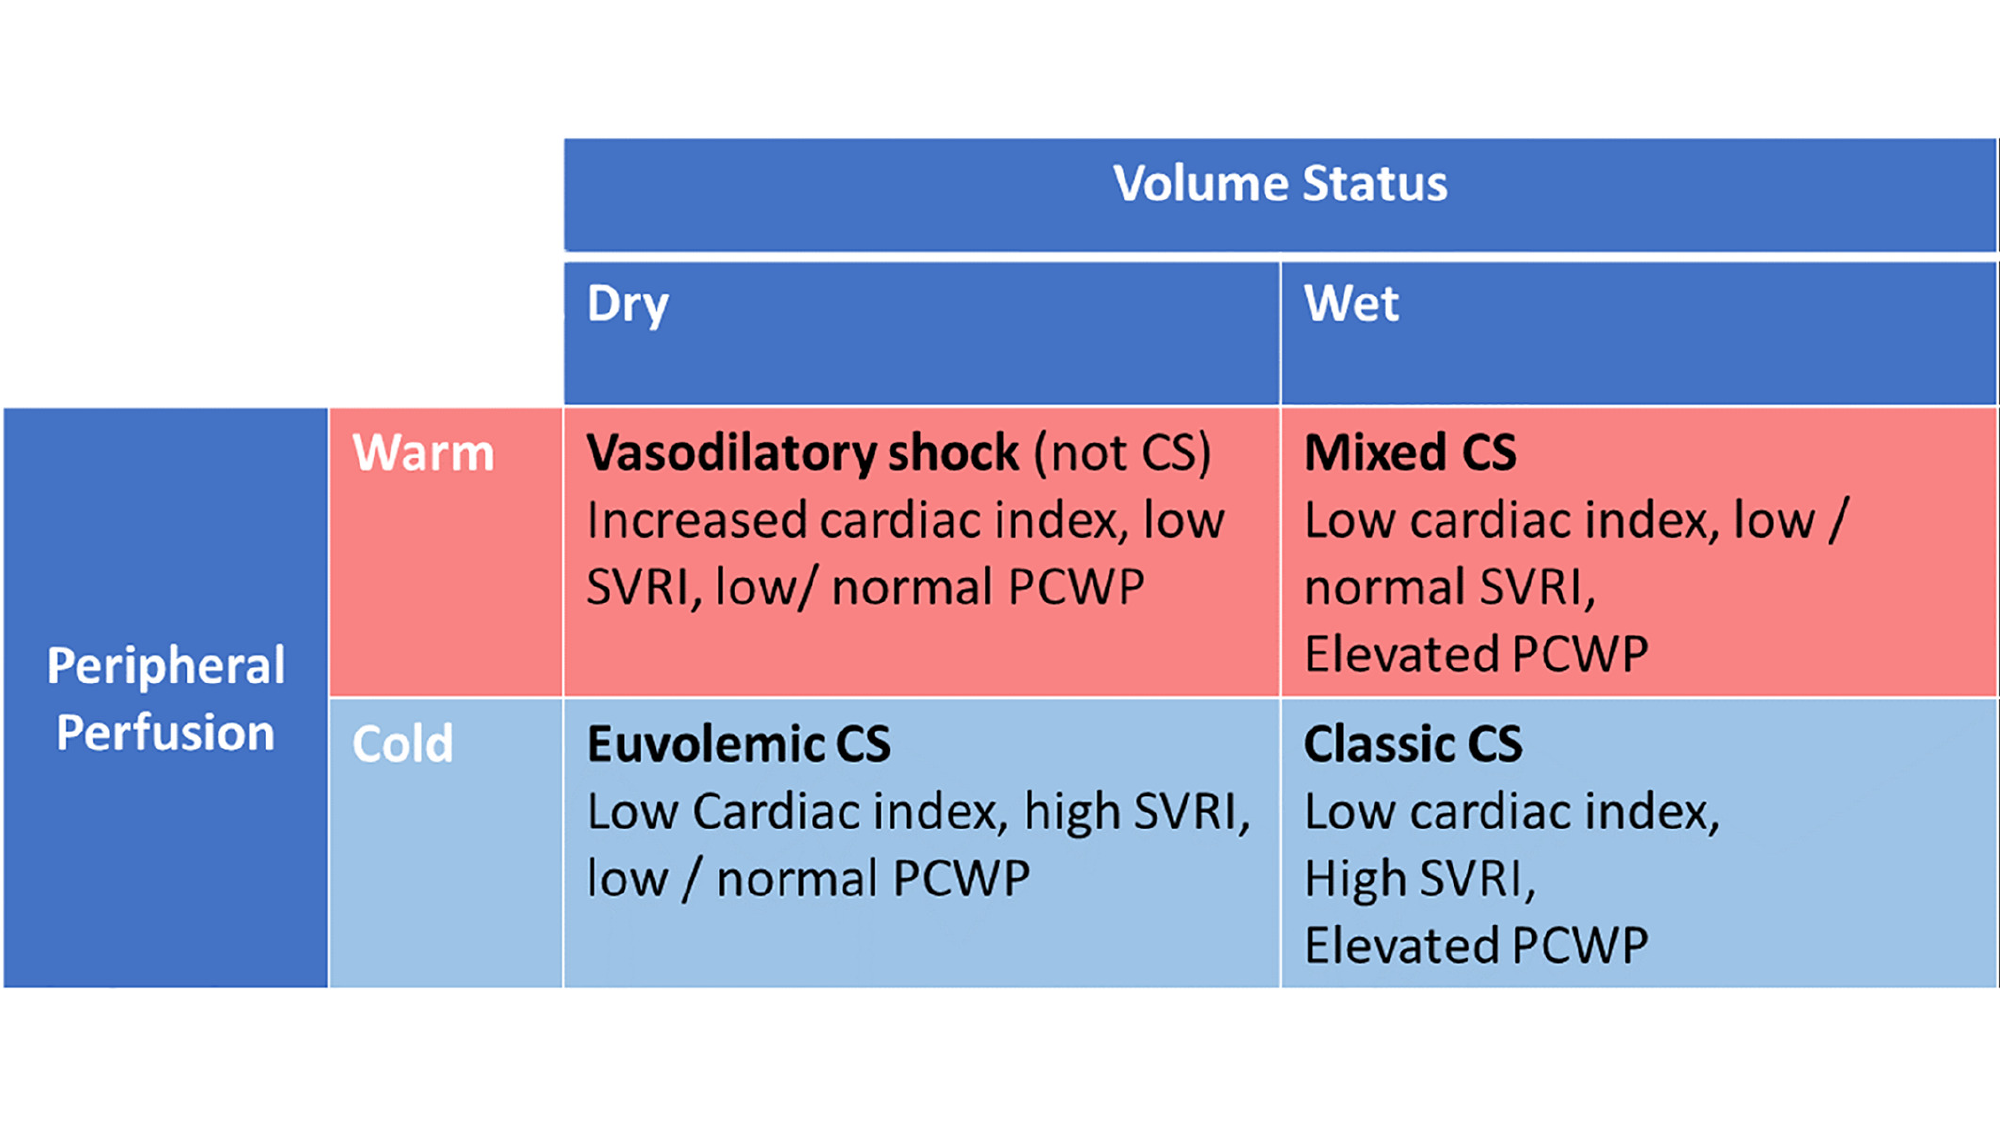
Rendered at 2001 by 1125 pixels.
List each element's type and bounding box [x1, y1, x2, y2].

picture [0, 135, 2000, 990]
